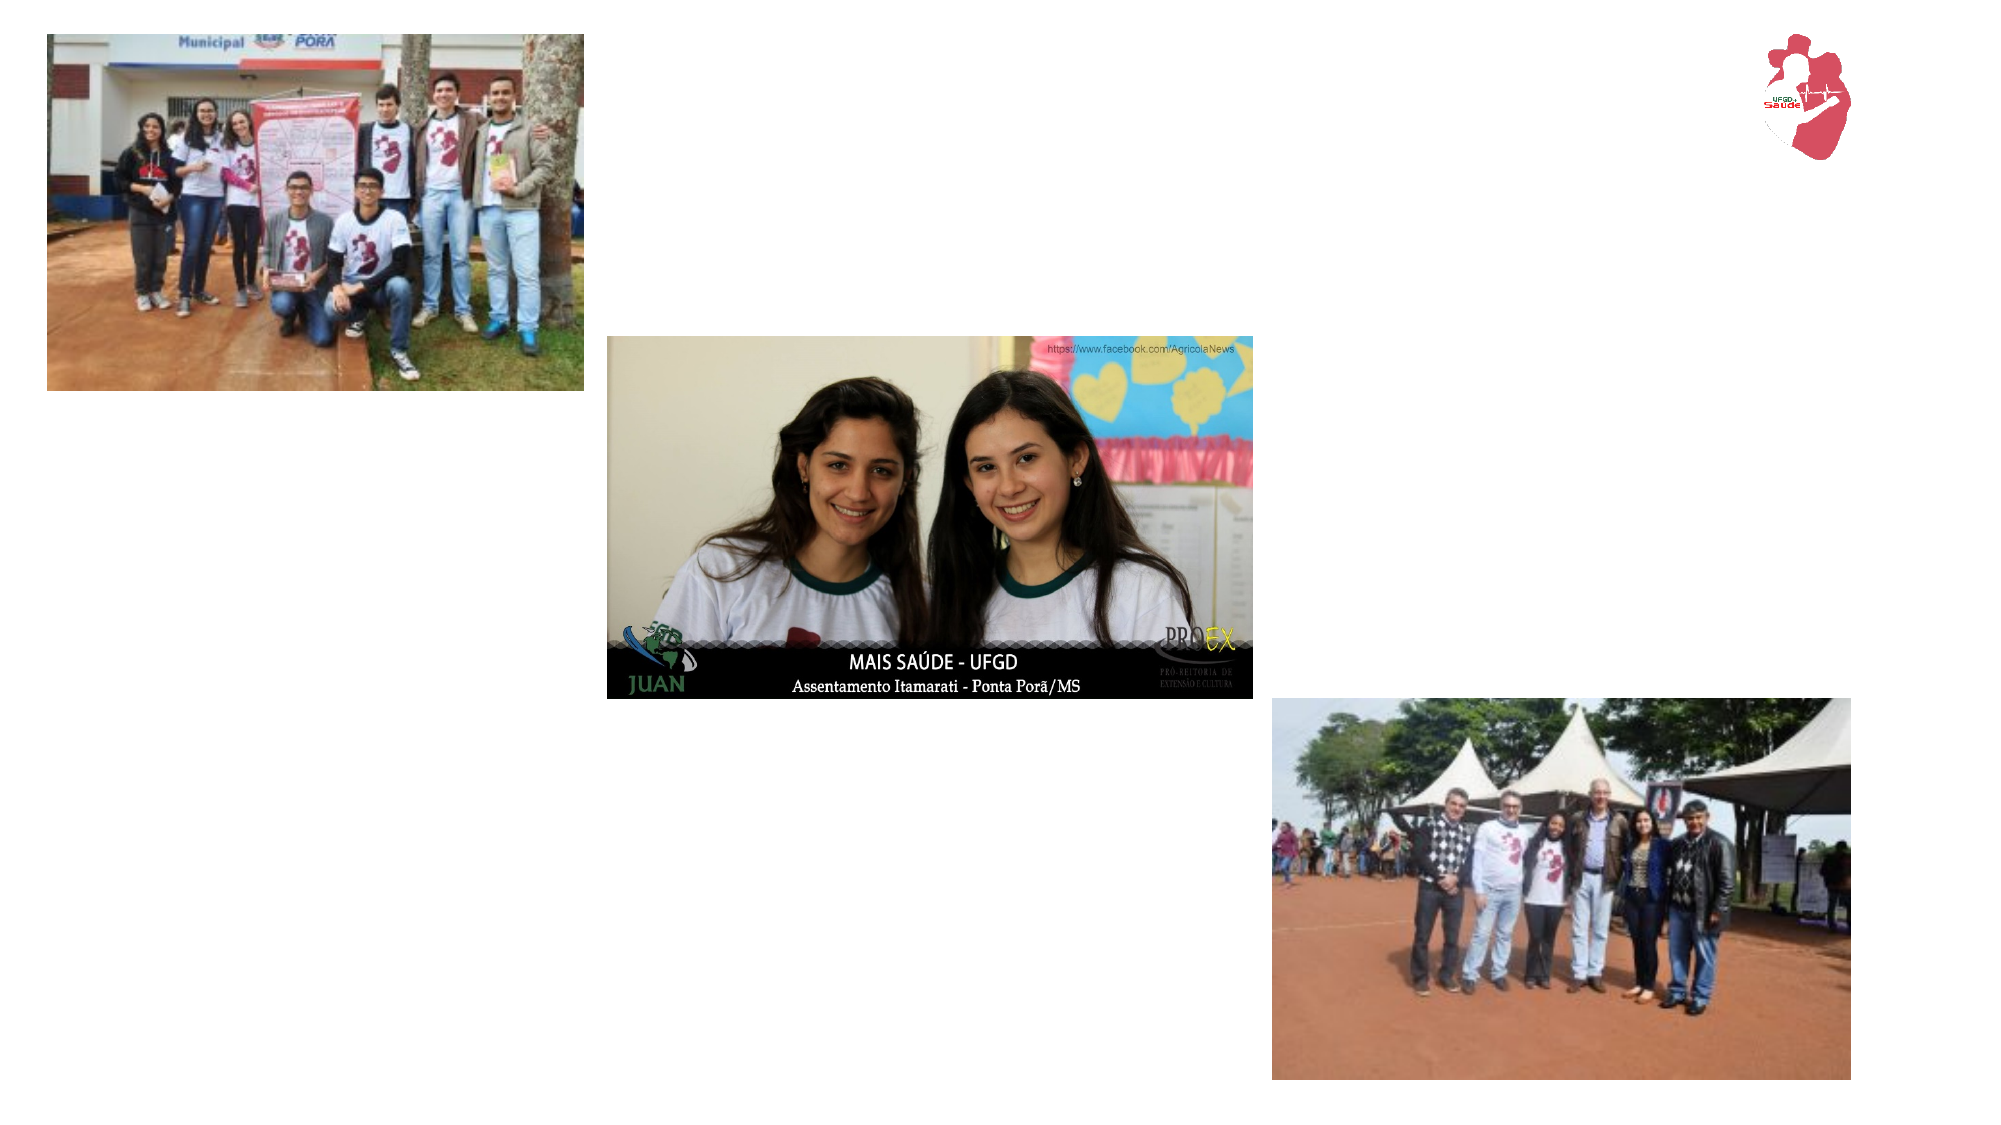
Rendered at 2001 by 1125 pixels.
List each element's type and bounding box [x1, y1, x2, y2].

picture [1763, 34, 1851, 161]
picture [606, 336, 1253, 699]
picture [47, 34, 584, 391]
picture [1272, 698, 1851, 1080]
